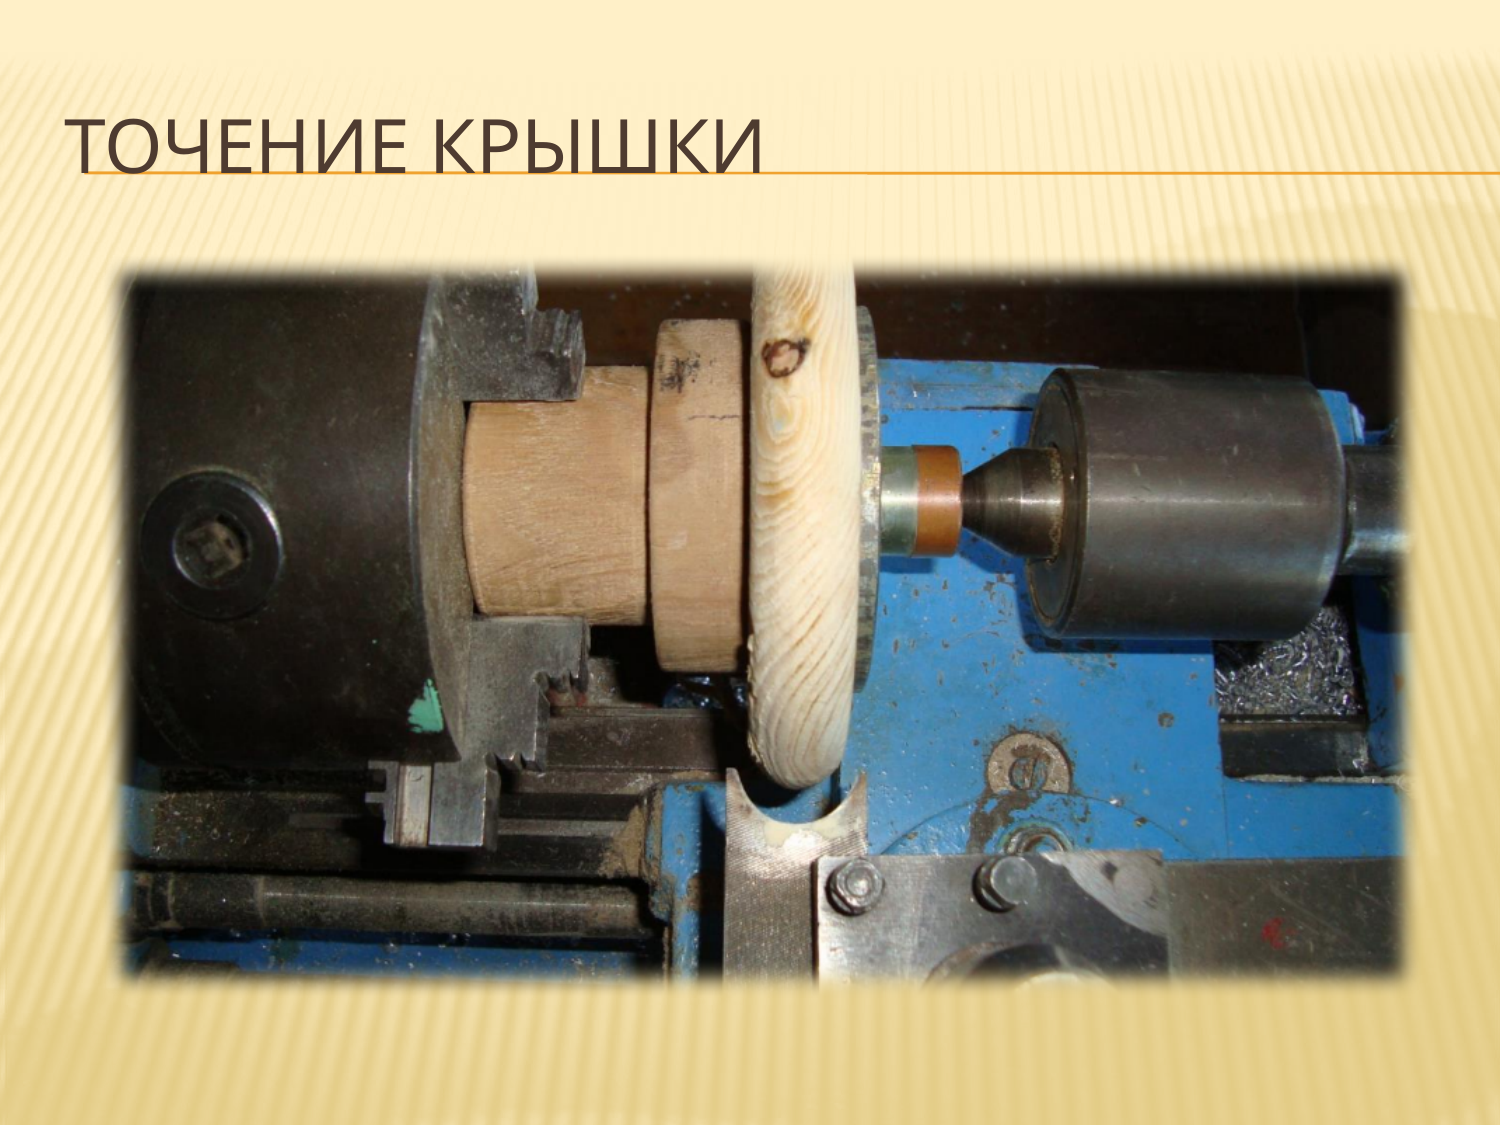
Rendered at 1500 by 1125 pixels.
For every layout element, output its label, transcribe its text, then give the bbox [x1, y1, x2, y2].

title Точение крышки [50, 75, 1475, 213]
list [102, 254, 1423, 998]
